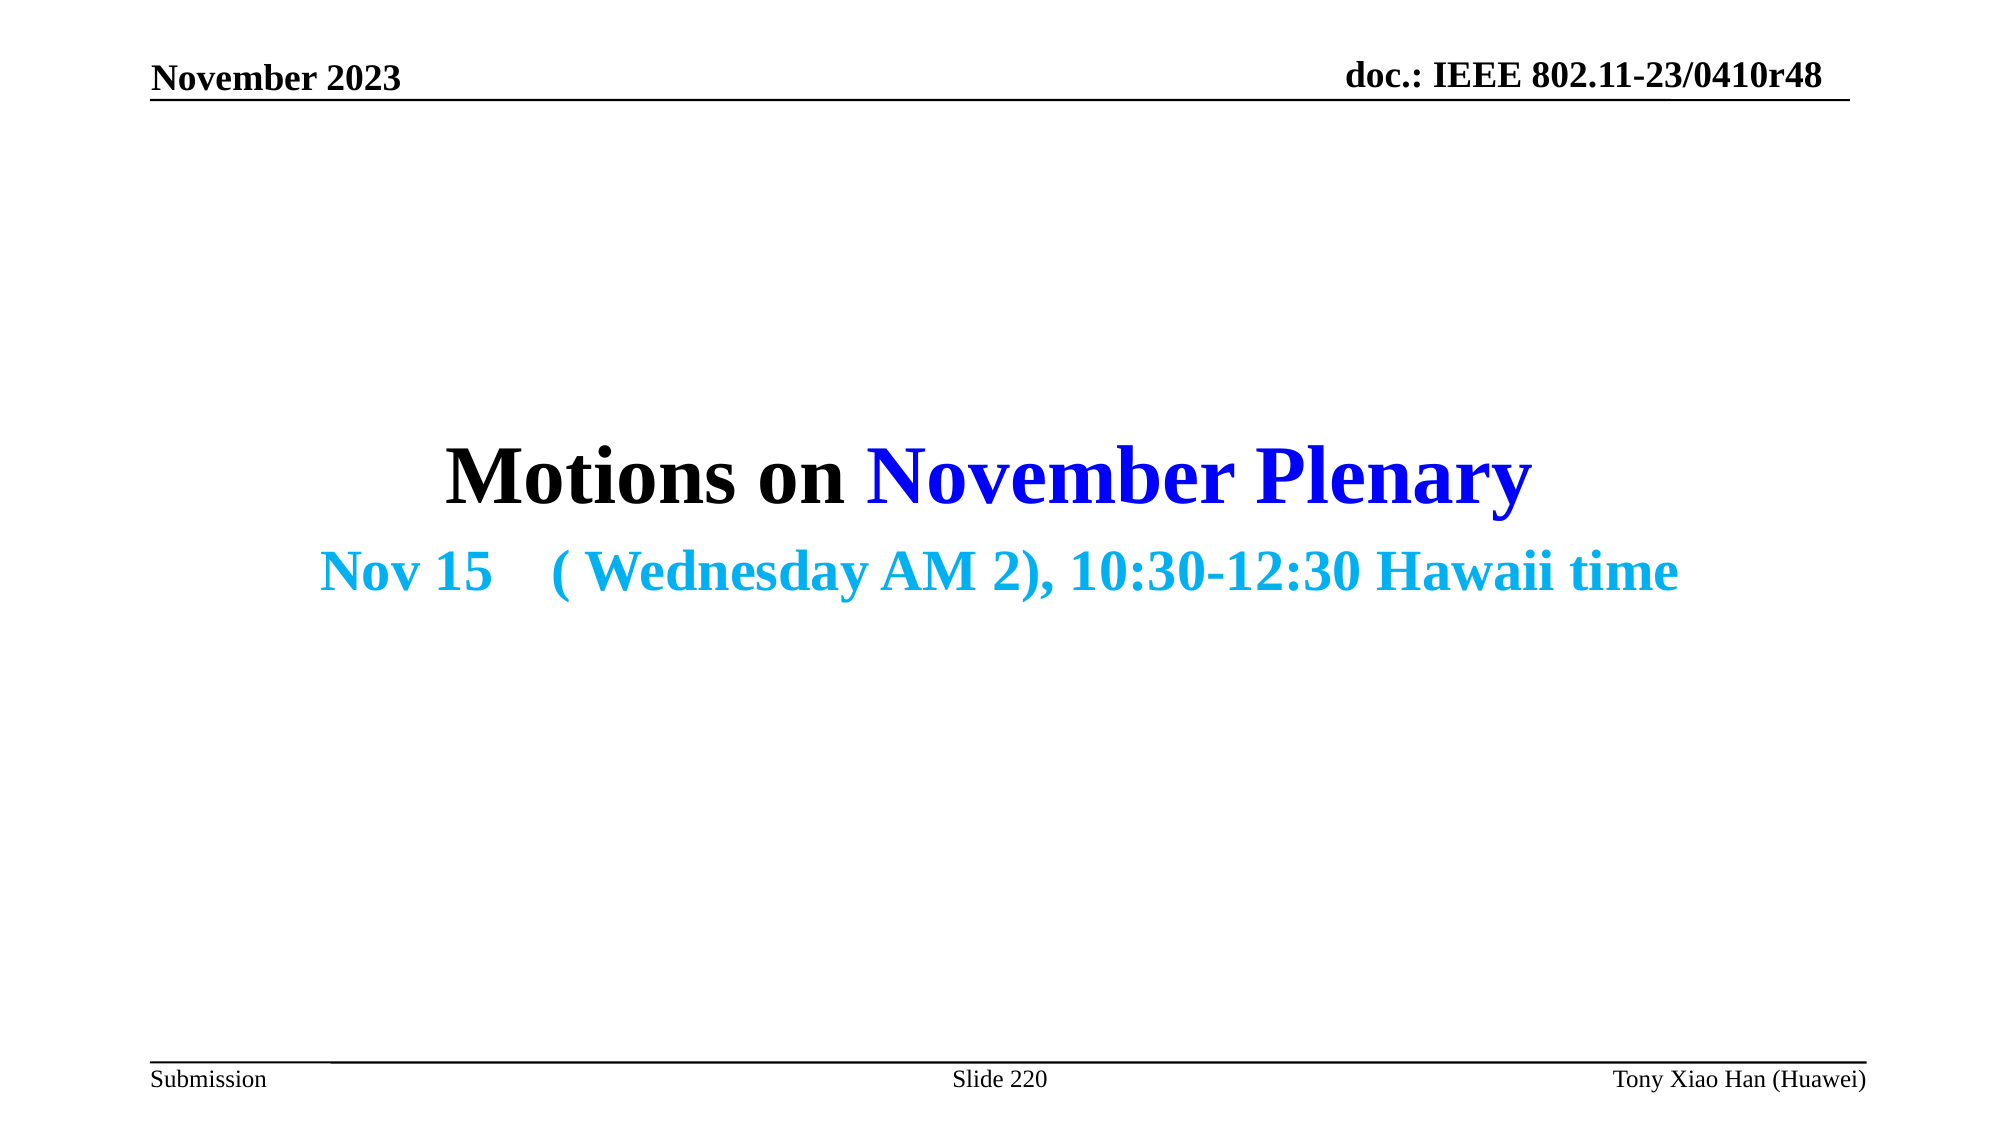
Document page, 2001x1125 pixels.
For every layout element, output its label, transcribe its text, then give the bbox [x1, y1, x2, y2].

text_box Motions on November Plenary Nov 15 ( Wednesday AM 2), 10:30-12:30 Hawaii time [249, 412, 1750, 950]
